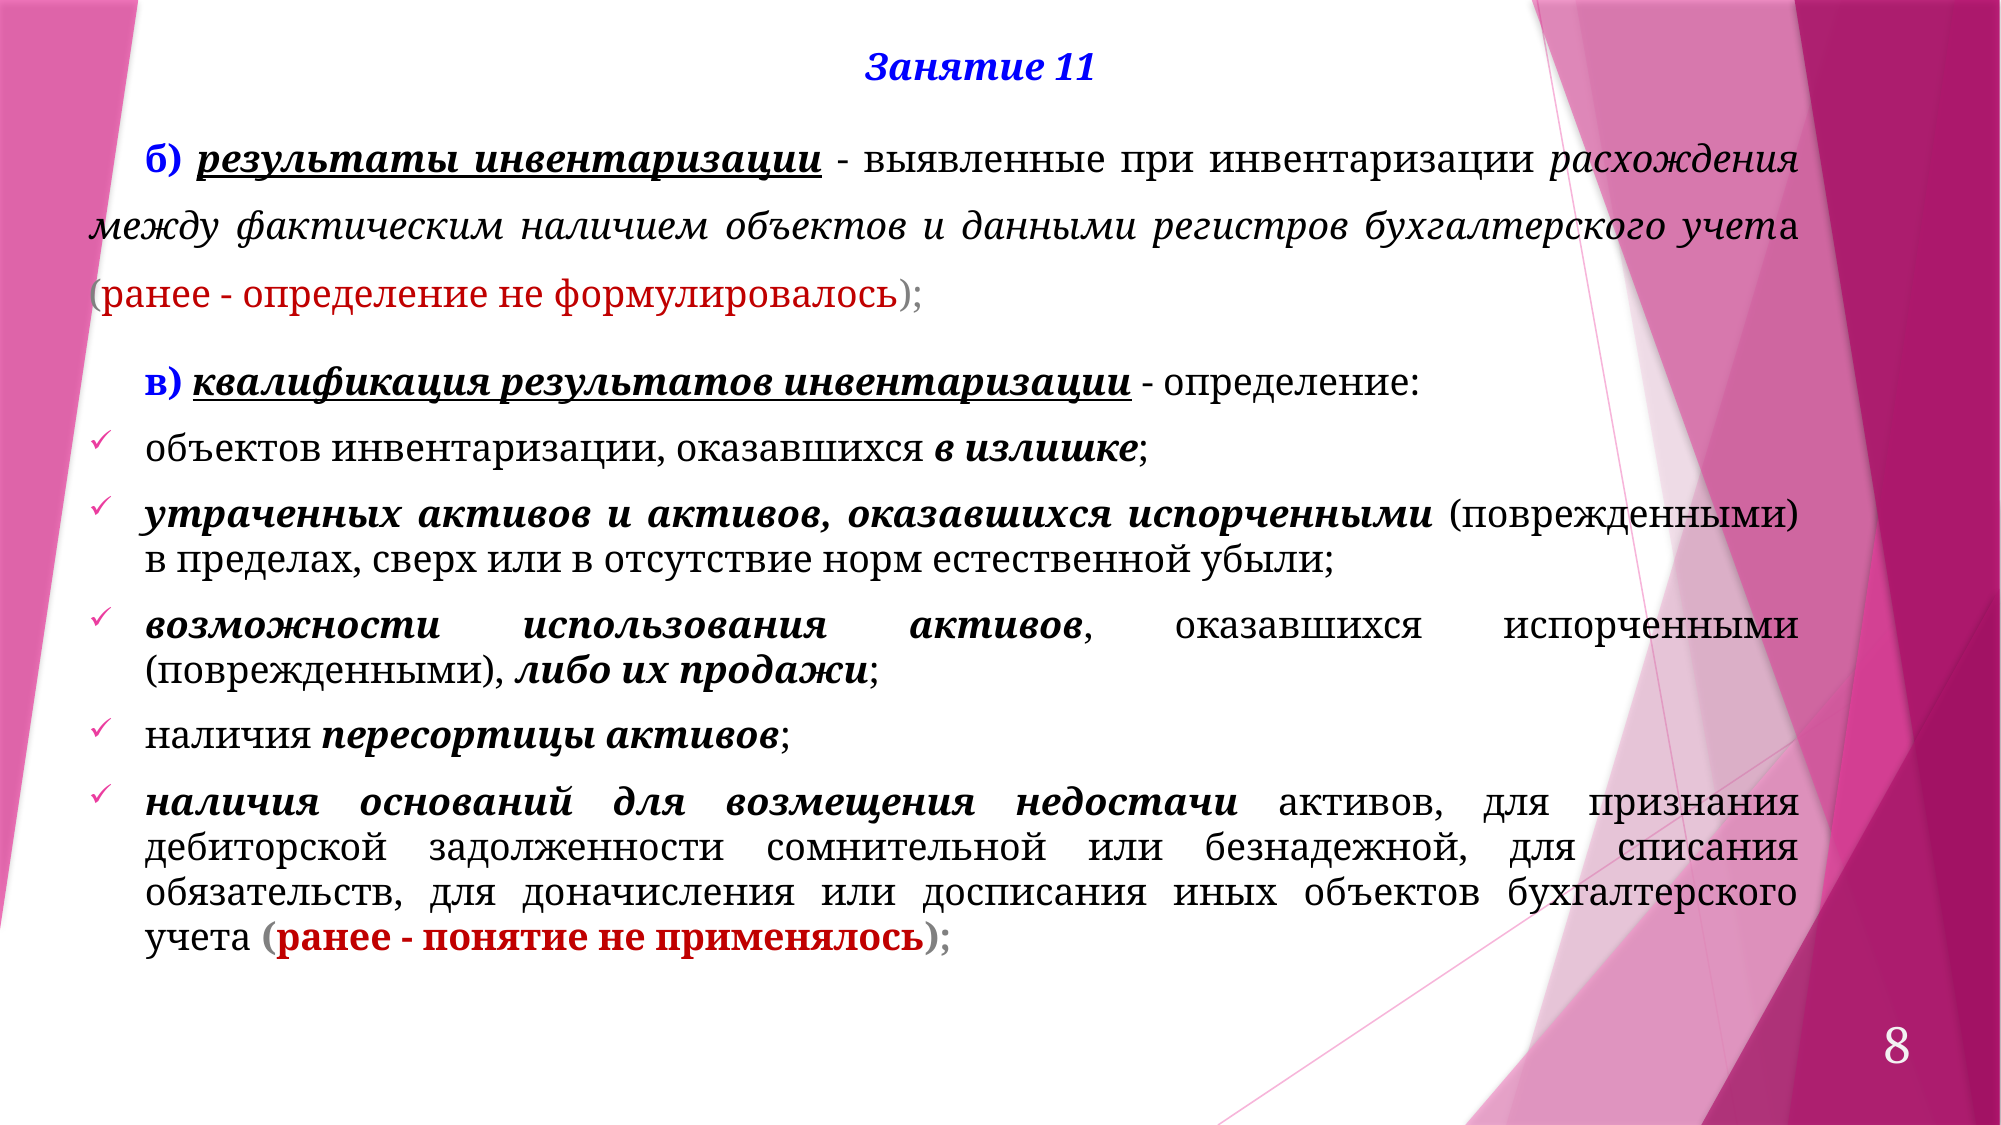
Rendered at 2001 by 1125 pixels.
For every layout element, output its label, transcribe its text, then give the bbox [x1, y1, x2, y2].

text_box [32, 1058, 1444, 1106]
subtitle б) результаты инвентаризации - выявленные при инвентаризации расхождения между фактическим наличием объектов и данными регистров бухгалтерского учета (ранее - определение не формулировалось); в) квалификация результатов инвентаризации - определение: объектов инвентаризации, оказавшихся в излишке; утраченных активов и активов, оказавшихся испорченными (поврежденными) в пределах, сверх или в отсутствие норм естественной убыли; возможности использования активов, оказавшихся испорченными (поврежденными), либо их продажи; наличия пересортицы активов; наличия оснований для возмещения недостачи активов, для признания дебиторской задолженности сомнительной или безнадежной, для списания обязательств, для доначисления или досписания иных объектов бухгалтерского учета (ранее - понятие не применялось); [73, 104, 1815, 1059]
slide_number 8 [1814, 1017, 1927, 1078]
text_box Занятие 11 [135, 52, 1800, 136]
